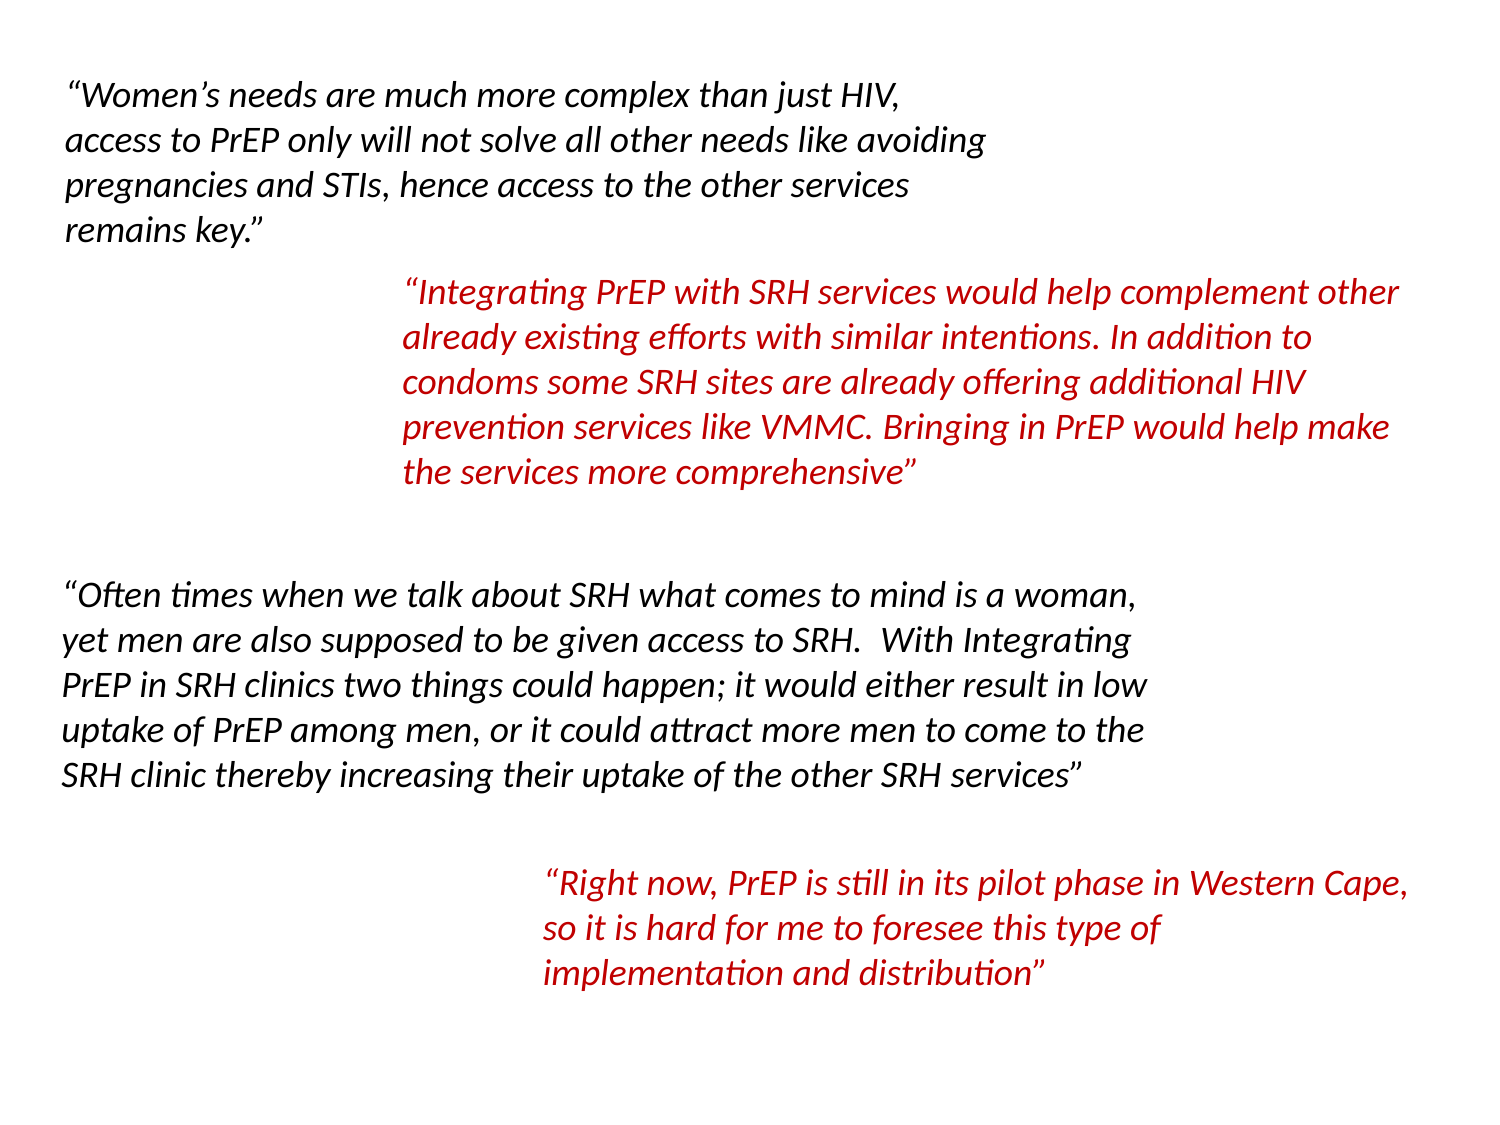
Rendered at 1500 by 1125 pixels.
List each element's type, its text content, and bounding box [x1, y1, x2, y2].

text_box “Often times when we talk about SRH what comes to mind is a woman, yet men are also supposed to be given access to SRH. With Integrating PrEP in SRH clinics two things could happen; it would either result in low uptake of PrEP among men, or it could attract more men to come to the SRH clinic thereby increasing their uptake of the other SRH services” [46, 562, 1197, 803]
text_box “Integrating PrEP with SRH services would help complement other already existing efforts with similar intentions. In addition to condoms some SRH sites are already offering additional HIV prevention services like VMMC. Bringing in PrEP would help make the services more comprehensive” [387, 259, 1425, 500]
text_box “Right now, PrEP is still in its pilot phase in Western Cape, so it is hard for me to foresee this type of implementation and distribution” [528, 850, 1425, 1001]
text_box “Women’s needs are much more complex than just HIV, access to PrEP only will not solve all other needs like avoiding pregnancies and STIs, hence access to the other services remains key.” [49, 62, 1013, 258]
